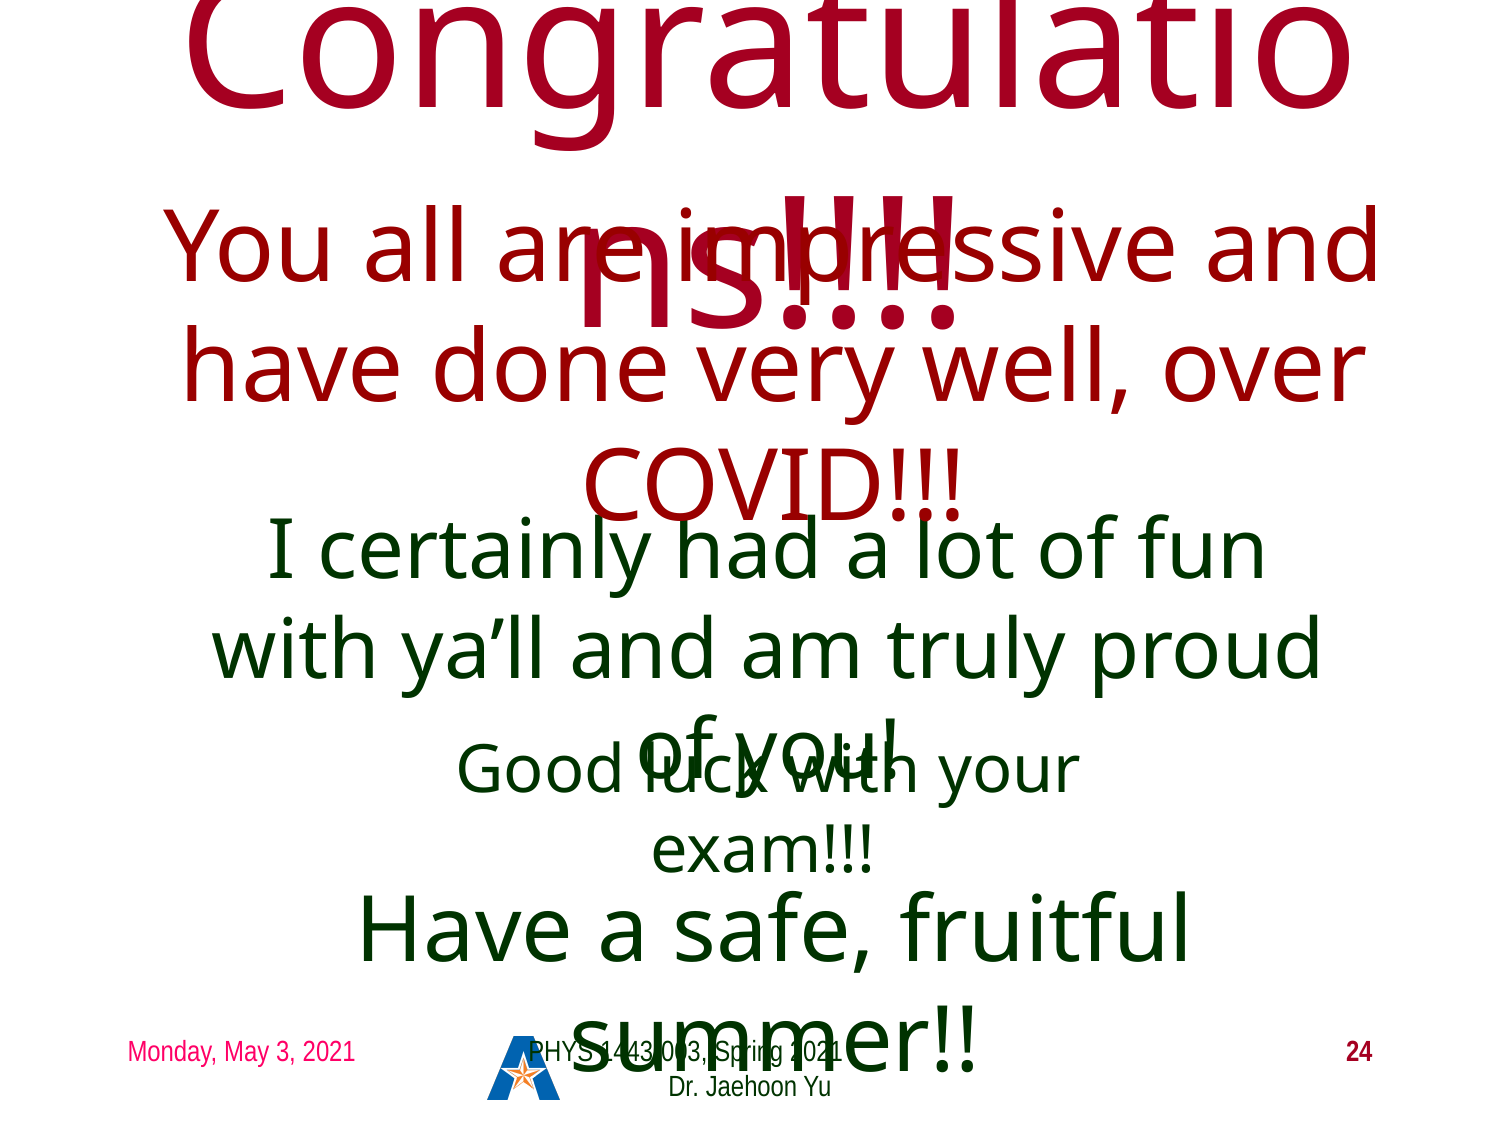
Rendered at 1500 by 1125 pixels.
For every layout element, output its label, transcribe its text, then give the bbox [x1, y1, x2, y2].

picture [487, 1036, 512, 1100]
text_box You all are impressive and have done very well, over COVID!!! [117, 298, 1431, 424]
text_box Good luck with your exam!!! [406, 718, 1132, 844]
text_box Have a safe, fruitful summer!! [249, 862, 1300, 963]
subtitle I certainly had a lot of fun with ya’ll and am truly proud of you! [180, 487, 1357, 688]
title Congratulations!!!! [112, 49, 1426, 238]
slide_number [112, 1024, 426, 1101]
slide_number 24 [1074, 1024, 1388, 1101]
footer PHYS 1443-003, Spring 2021 Dr. Jaehoon Yu [512, 1024, 988, 1101]
